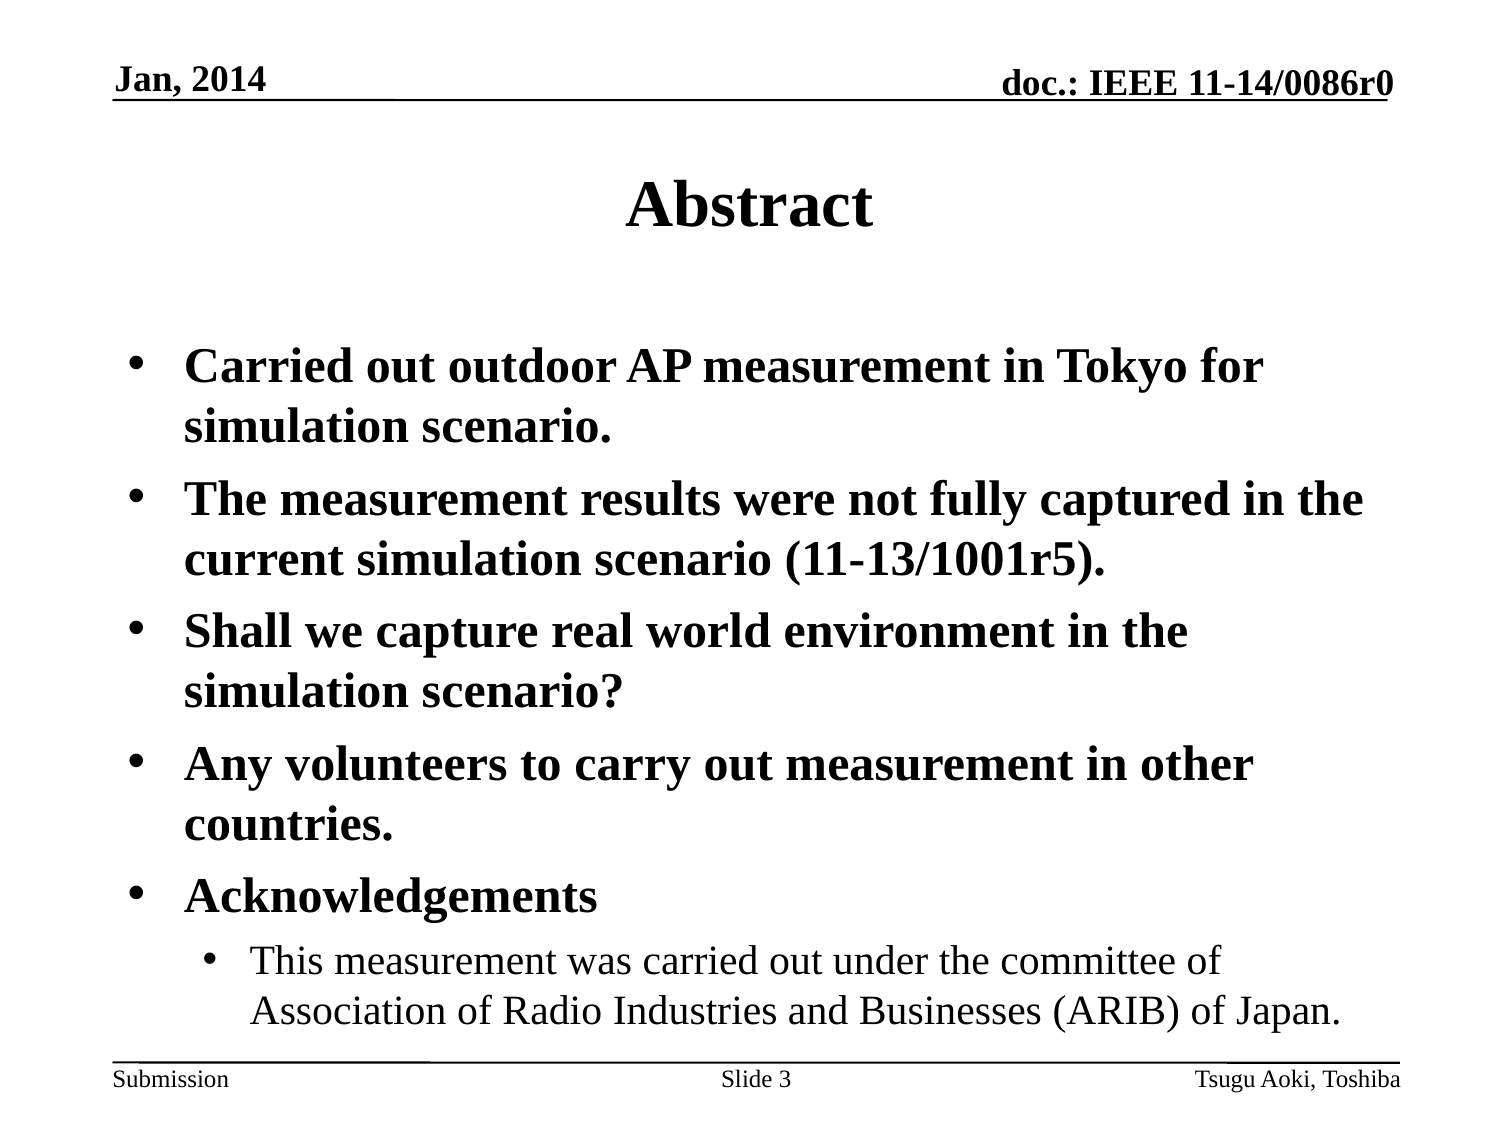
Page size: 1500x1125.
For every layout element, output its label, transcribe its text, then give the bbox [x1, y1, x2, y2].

footer Tsugu Aoki, Toshiba [878, 1061, 1402, 1093]
title Abstract [112, 112, 1388, 288]
list Carried out outdoor AP measurement in Tokyo for simulation scenario. The measurement results were not fully captured in the current simulation scenario (11-13/1001r5). Shall we capture real world environment in the simulation scenario? Any volunteers to carry out measurement in other countries. Acknowledgements This measurement was carried out under the committee of Association of Radio Industries and Businesses (ARIB) of Japan. [112, 324, 1388, 1000]
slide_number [114, 54, 423, 100]
slide_number Slide 3 [712, 1061, 800, 1123]
